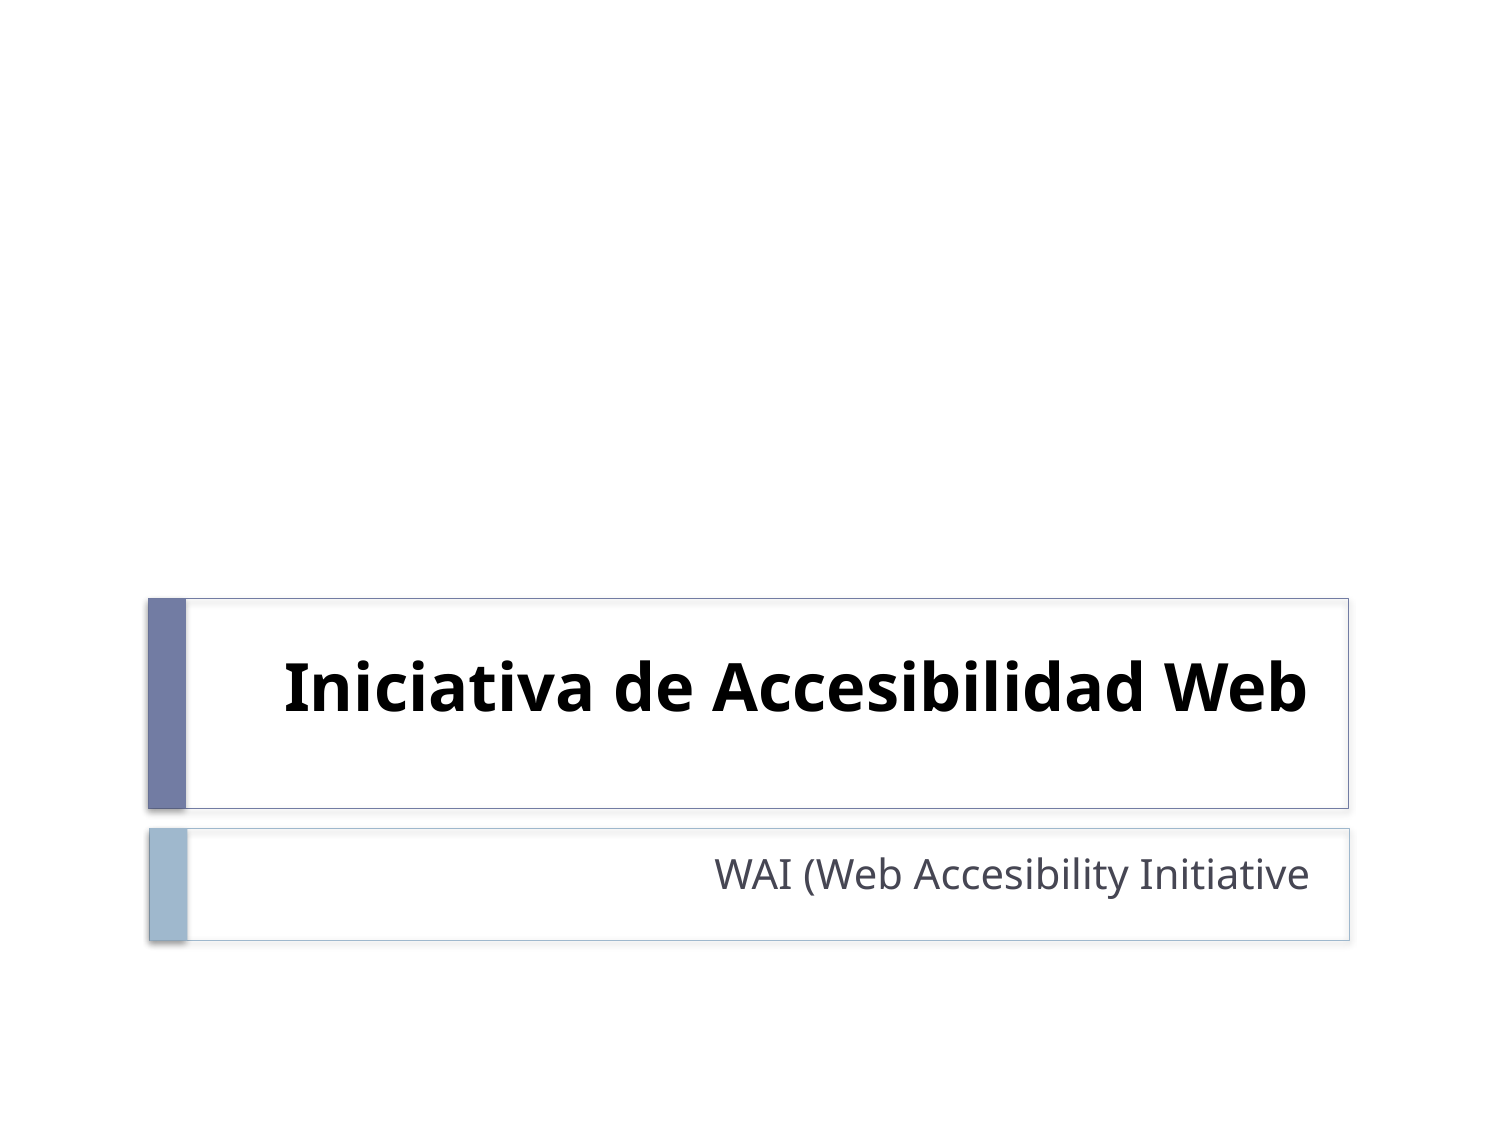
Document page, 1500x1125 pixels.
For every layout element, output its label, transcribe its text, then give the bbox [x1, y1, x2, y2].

title Iniciativa de Accesibilidad Web [200, 637, 1325, 800]
subtitle WAI (Web Accesibility Initiative [200, 840, 1325, 929]
